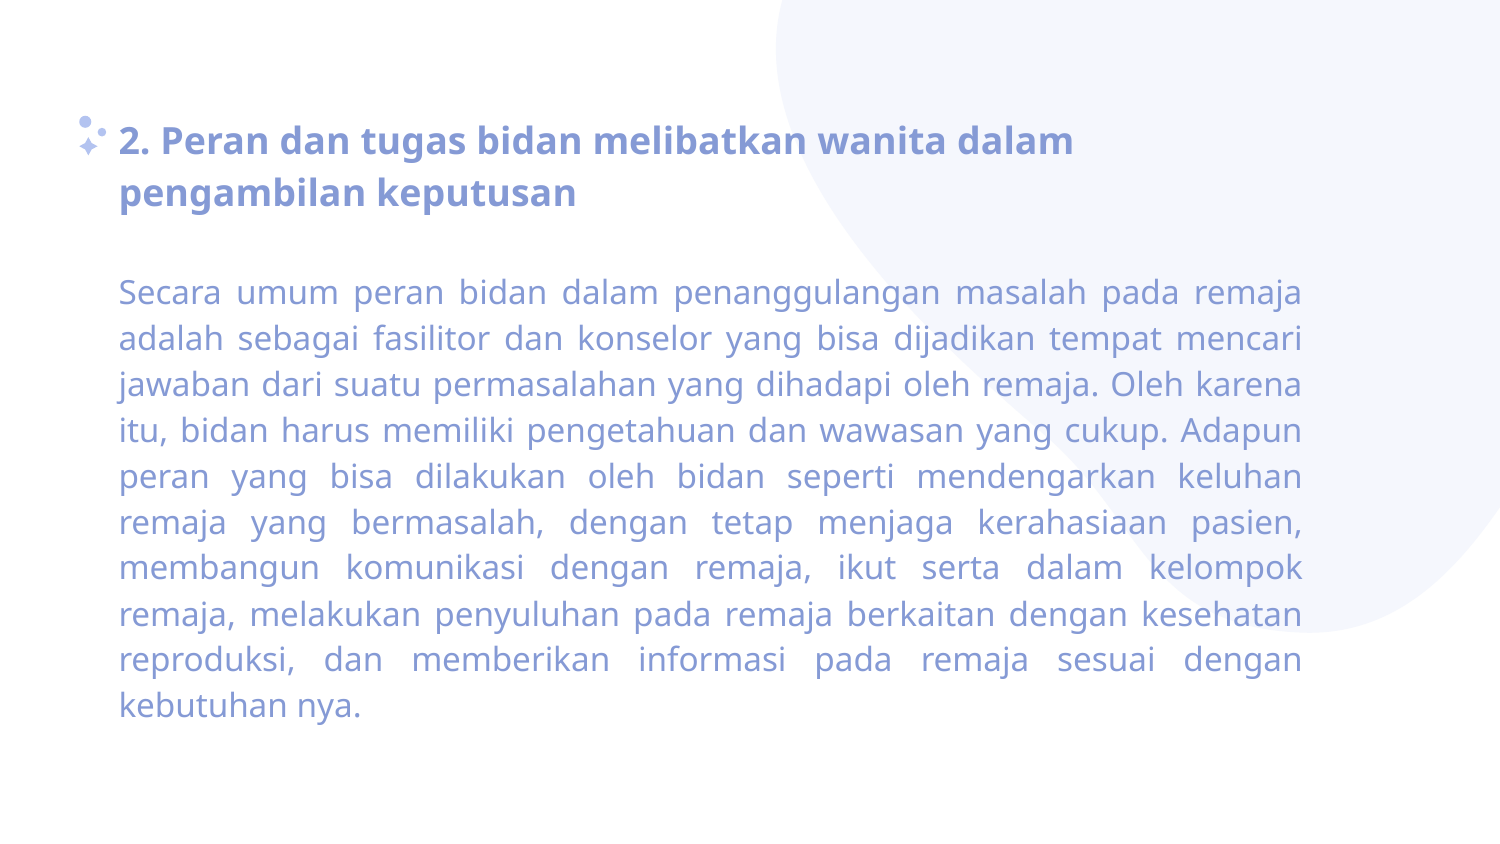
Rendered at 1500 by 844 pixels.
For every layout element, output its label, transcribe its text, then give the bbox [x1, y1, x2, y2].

subtitle 2. Peran dan tugas bidan melibatkan wanita dalam pengambilan keputusan Secara umum peran bidan dalam penanggulangan masalah pada remaja adalah sebagai fasilitor dan konselor yang bisa dijadikan tempat mencari jawaban dari suatu permasalahan yang dihadapi oleh remaja. Oleh karena itu, bidan harus memiliki pengetahuan dan wawasan yang cukup. Adapun peran yang bisa dilakukan oleh bidan seperti mendengarkan keluhan remaja yang bermasalah, dengan tetap menjaga kerahasiaan pasien, membangun komunikasi dengan remaja, ikut serta dalam kelompok remaja, melakukan penyuluhan pada remaja berkaitan dengan kesehatan reproduksi, dan memberikan informasi pada remaja sesuai dengan kebutuhan nya. [103, 95, 1320, 689]
